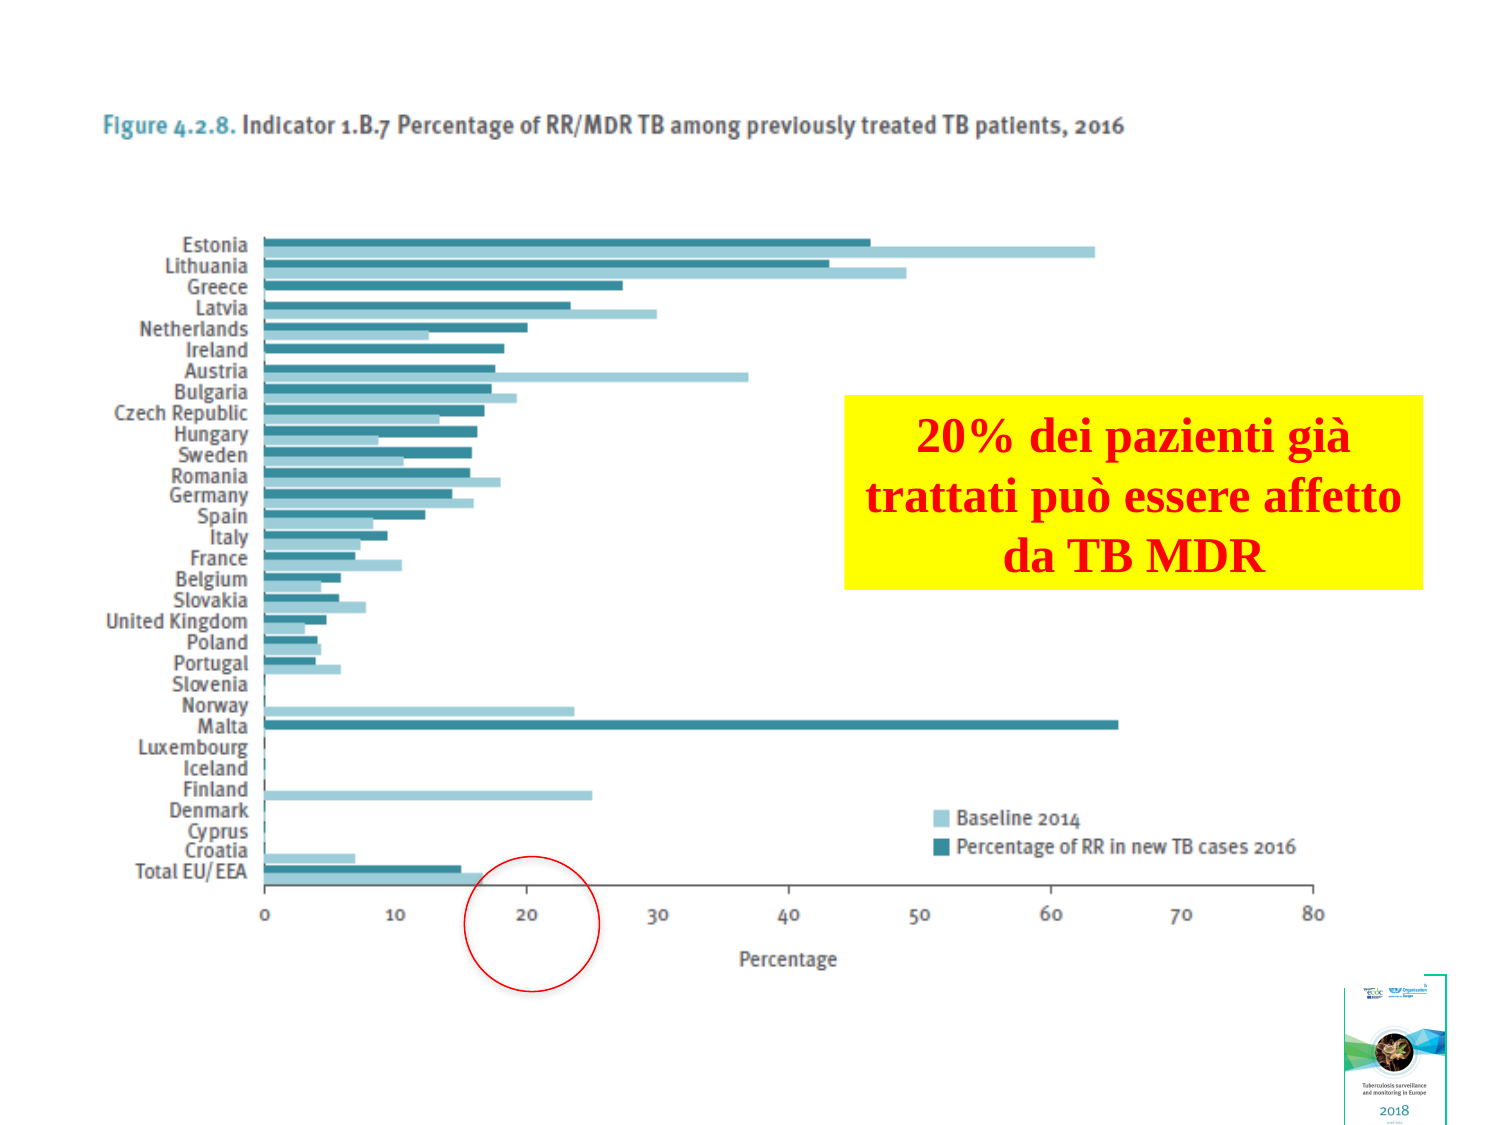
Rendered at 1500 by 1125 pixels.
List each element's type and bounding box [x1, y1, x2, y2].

picture [54, 75, 1446, 1125]
